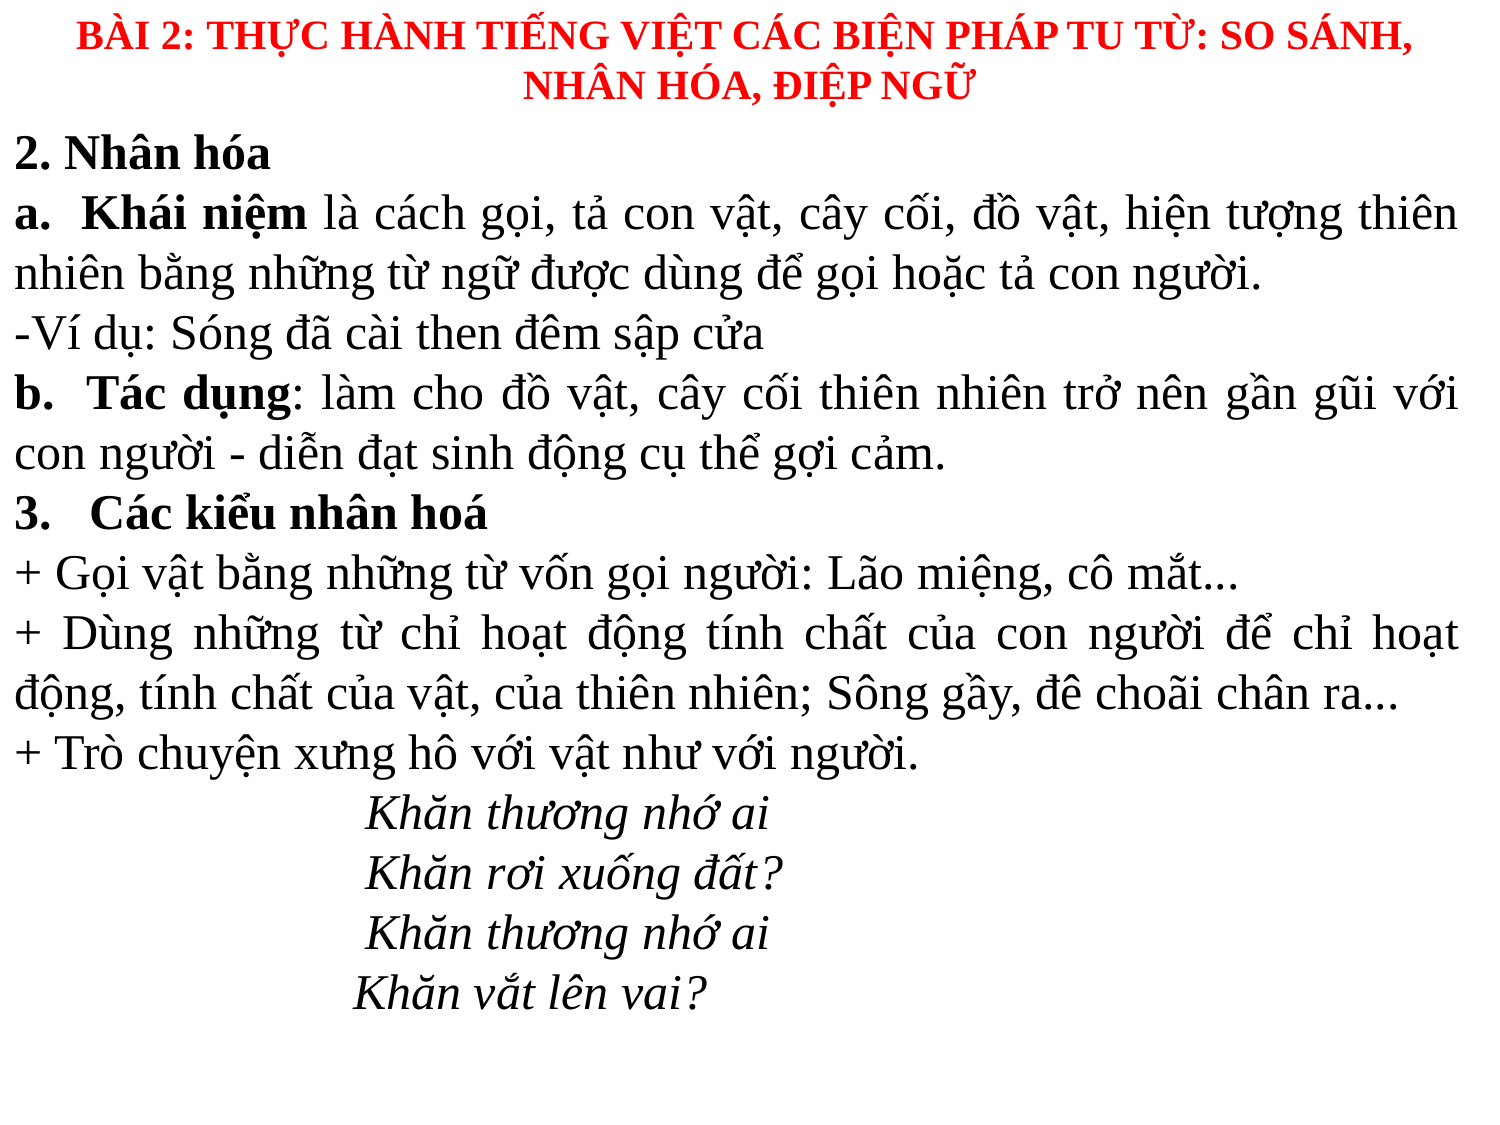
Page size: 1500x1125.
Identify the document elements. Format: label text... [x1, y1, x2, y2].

text_box 2. Nhân hóa a. Khái niệm là cách gọi, tả con vật, cây cối, đồ vật, hiện tượng thiên nhiên bằng những từ ngữ được dùng để gọi hoặc tả con người. -Ví dụ: Sóng đã cài then đêm sập cửa b. Tác dụng: làm cho đồ vật, cây cối thiên nhiên trở nên gần gũi với con người - diễn đạt sinh động cụ thể gợi cảm. 3. Các kiểu nhân hoá + Gọi vật bằng những từ vốn gọi người: Lão miệng, cô mắt... + Dùng những từ chỉ hoạt động tính chất của con người để chỉ hoạt động, tính chất của vật, của thiên nhiên; Sông gầy, đê choãi chân ra... + Trò chuyện xưng hô với vật như với người. Khăn thương nhớ ai Khăn rơi xuống đất? Khăn thương nhớ ai Khăn vắt lên vai? [0, 112, 1475, 1088]
text_box BÀI 2: THỰC HÀNH TIẾNG VIỆT CÁC BIỆN PHÁP TU TỪ: SO SÁNH, NHÂN HÓA, ĐIỆP NGỮ [0, 0, 1500, 210]
